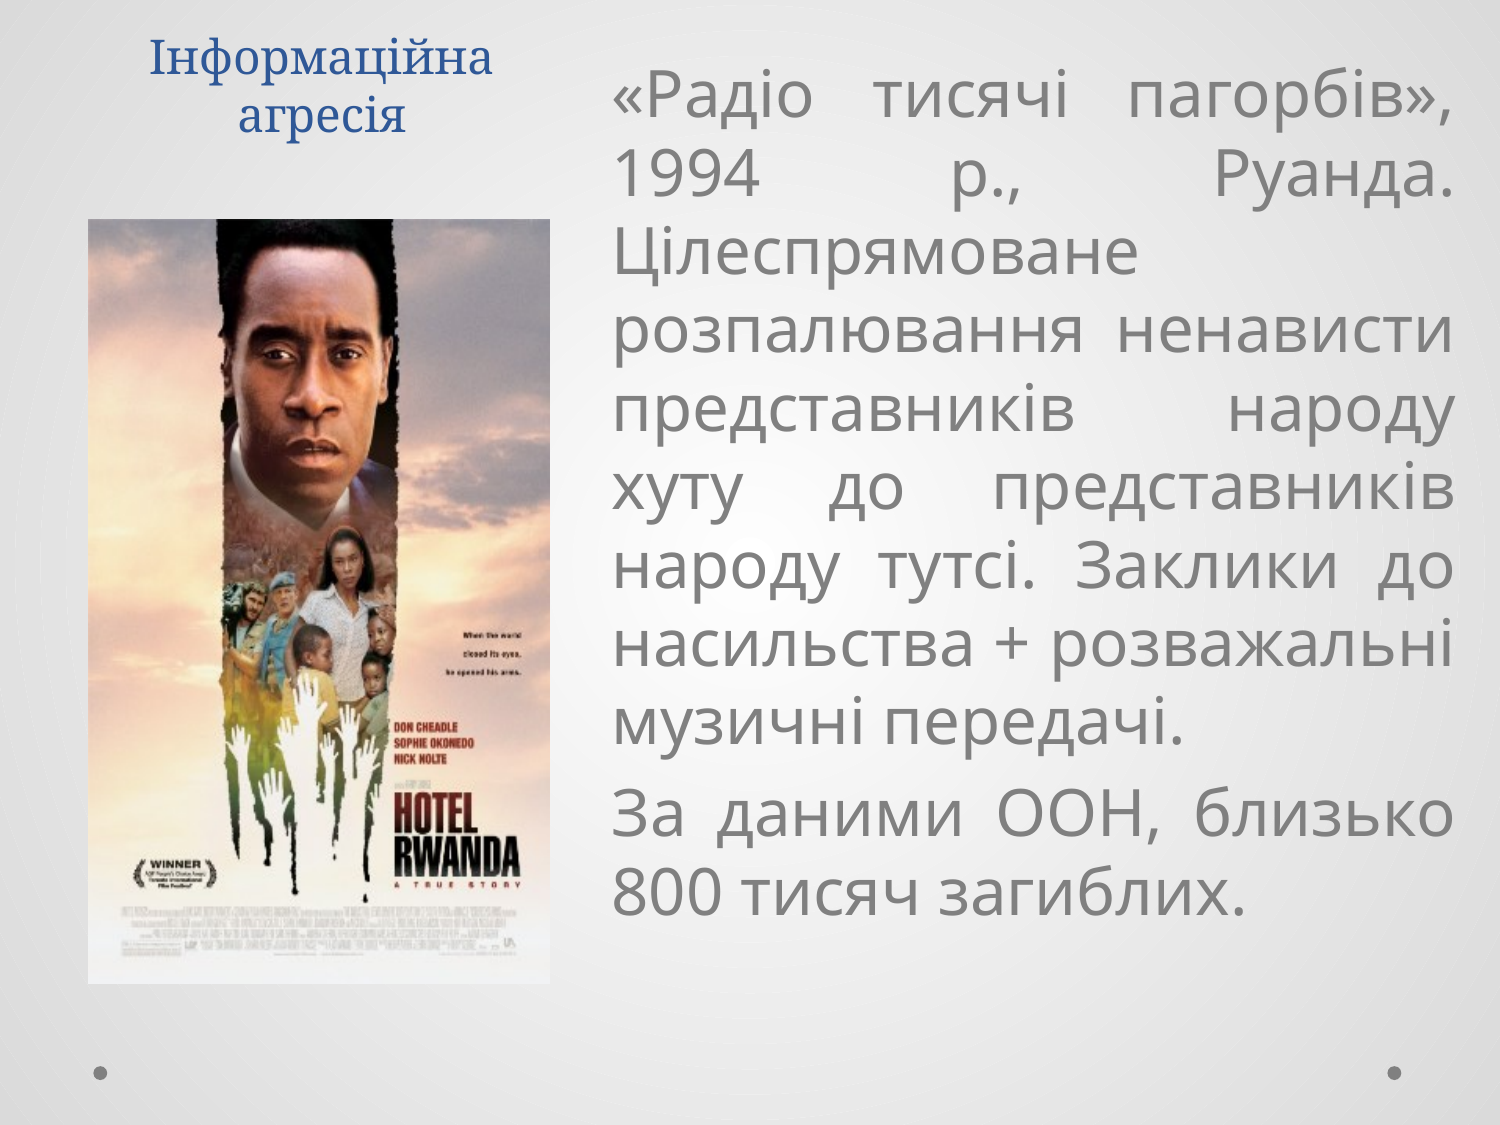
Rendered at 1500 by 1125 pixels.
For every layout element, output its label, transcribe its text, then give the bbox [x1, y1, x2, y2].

picture [88, 219, 550, 985]
title Інформаційна агресія [75, 19, 569, 149]
list «Радіо тисячі пагорбів», 1994 р., Руанда. Цілеспрямоване розпалювання ненависти представників народу хуту до представників народу тутсі. Заклики до насильства + розважальні музичні передачі. За даними ООН, близько 800 тисяч загиблих. [596, 44, 1471, 1005]
